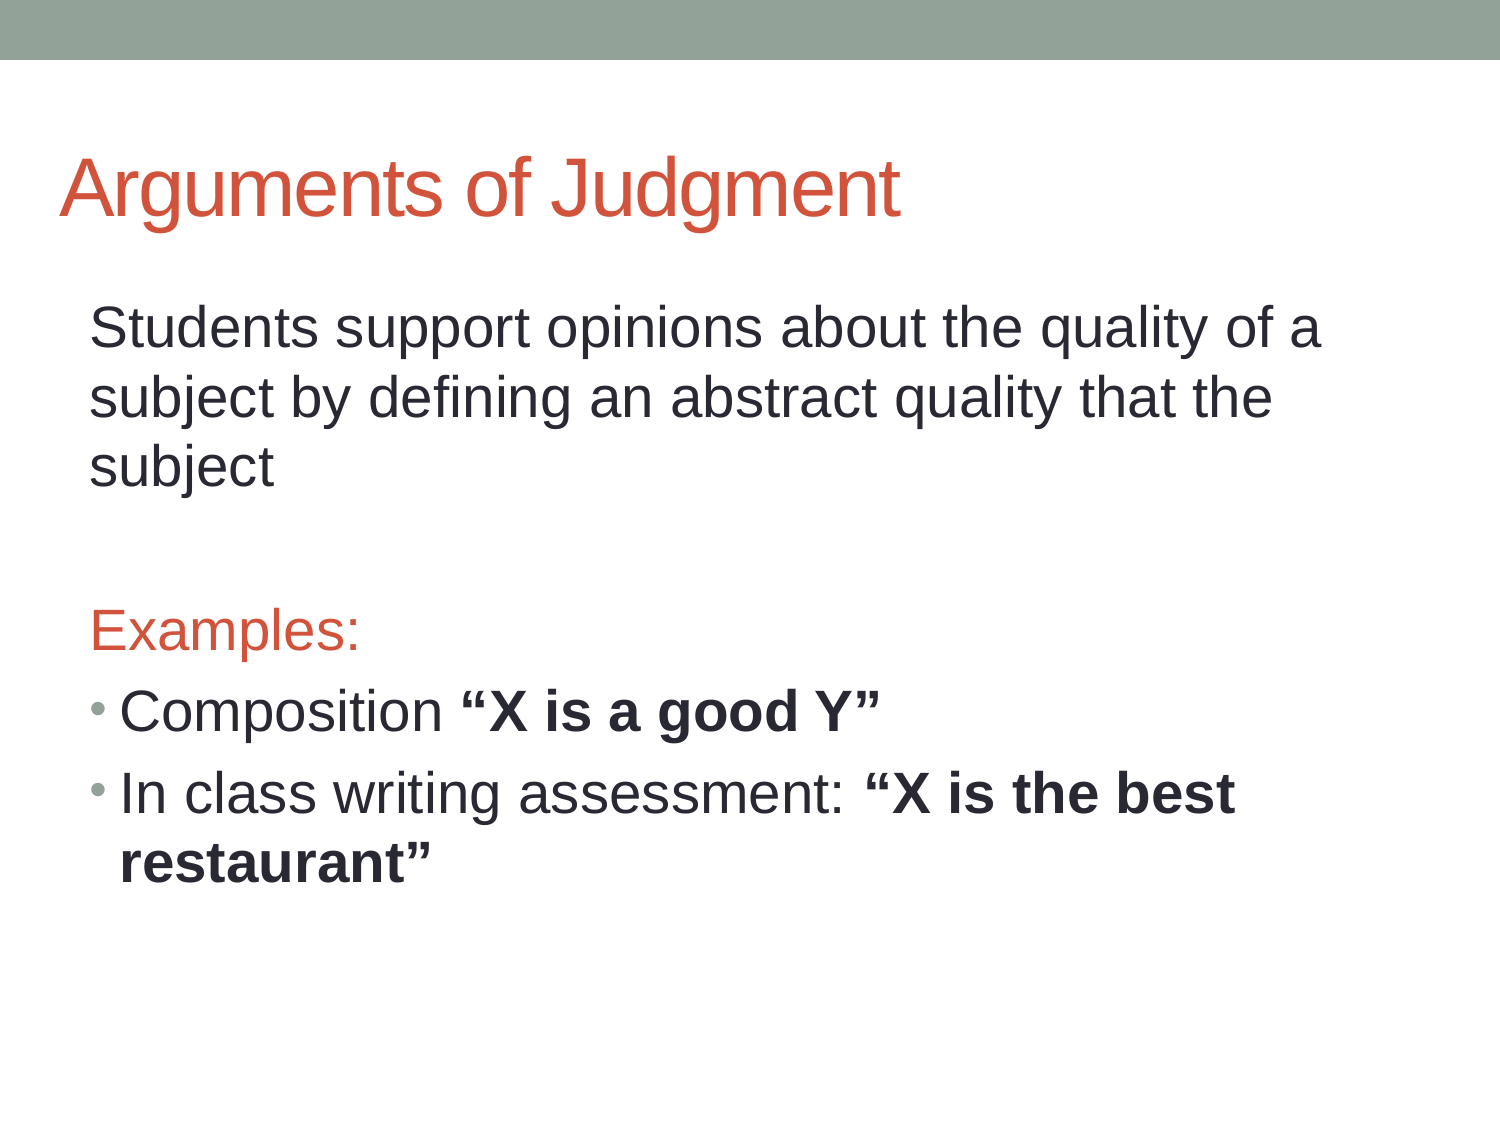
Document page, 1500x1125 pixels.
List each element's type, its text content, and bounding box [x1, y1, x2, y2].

list Students support opinions about the quality of a subject by defining an abstract quality that the subject Examples: Composition “X is a good Y” In class writing assessment: “X is the best restaurant” [74, 281, 1358, 924]
title Arguments of Judgment [44, 89, 1112, 277]
